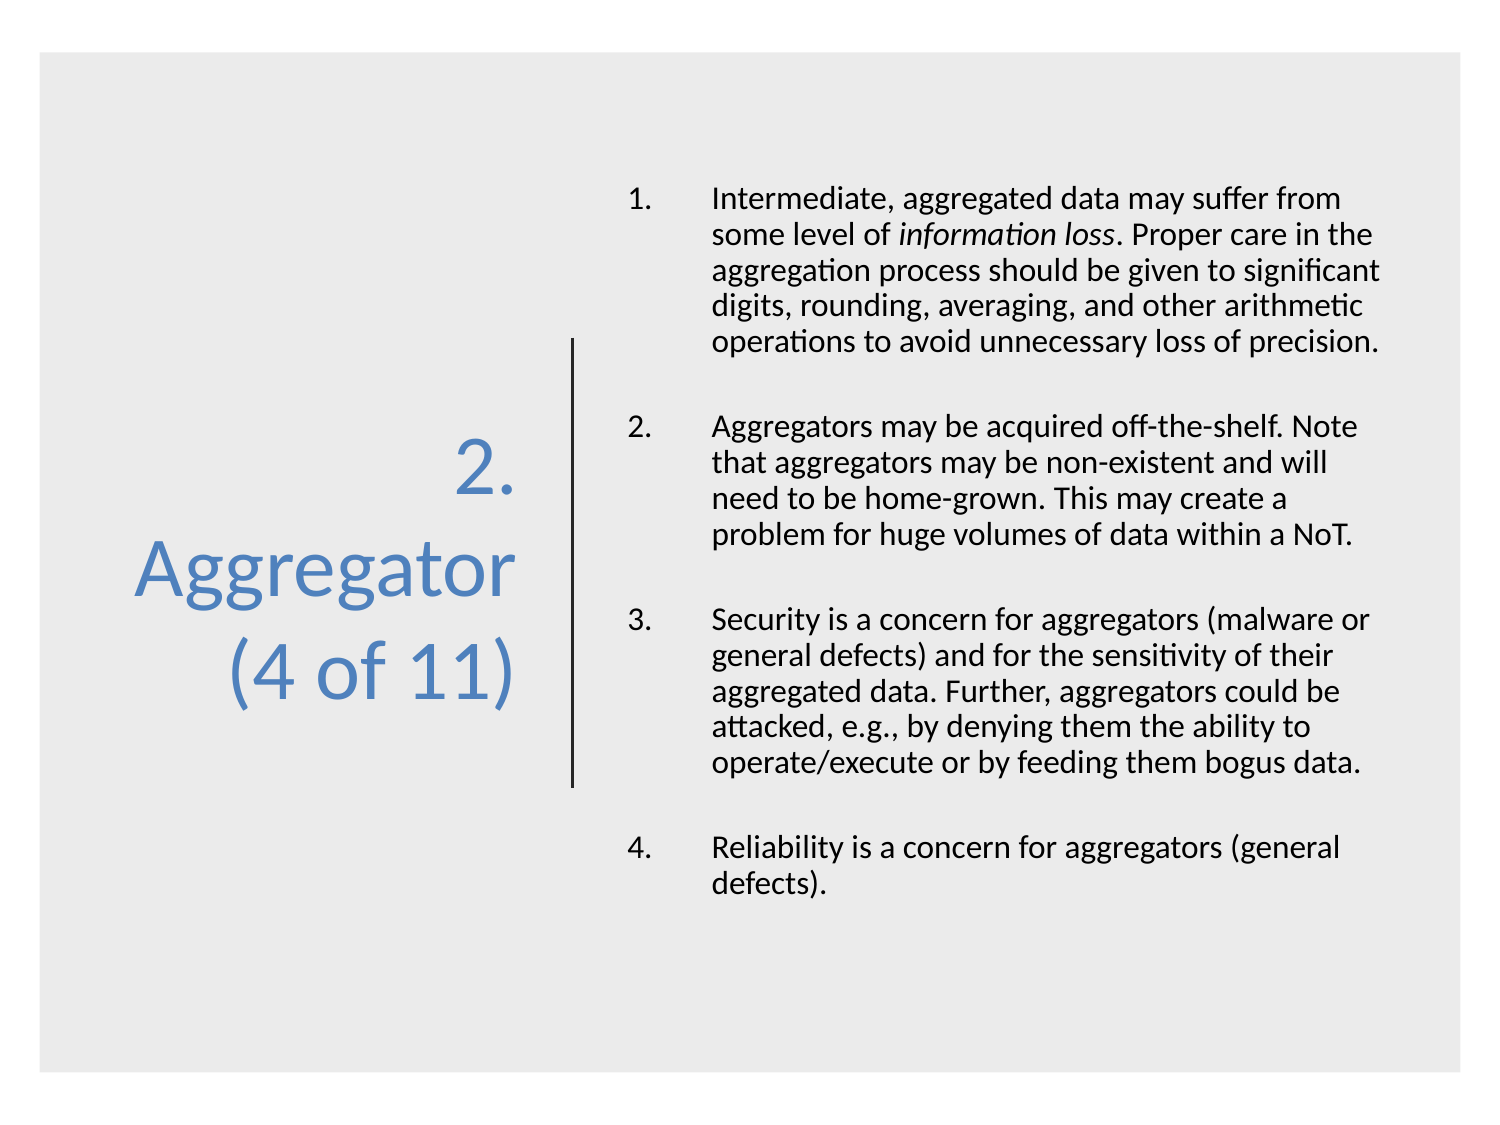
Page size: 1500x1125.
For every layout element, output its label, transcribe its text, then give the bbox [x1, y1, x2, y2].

list Intermediate, aggregated data may suffer from some level of information loss. Proper care in the aggregation process should be given to significant digits, rounding, averaging, and other arithmetic operations to avoid unnecessary loss of precision. Aggregators may be acquired off-the-shelf. Note that aggregators may be non-existent and will need to be home-grown. This may create a problem for huge volumes of data within a NoT. Security is a concern for aggregators (malware or general defects) and for the sensitivity of their aggregated data. Further, aggregators could be attacked, e.g., by denying them the ability to operate/execute or by feeding them bogus data. Reliability is a concern for aggregators (general defects). [612, 158, 1397, 967]
title 2. Aggregator (4 of 11) [103, 158, 533, 967]
text_box [37, 50, 1462, 1074]
